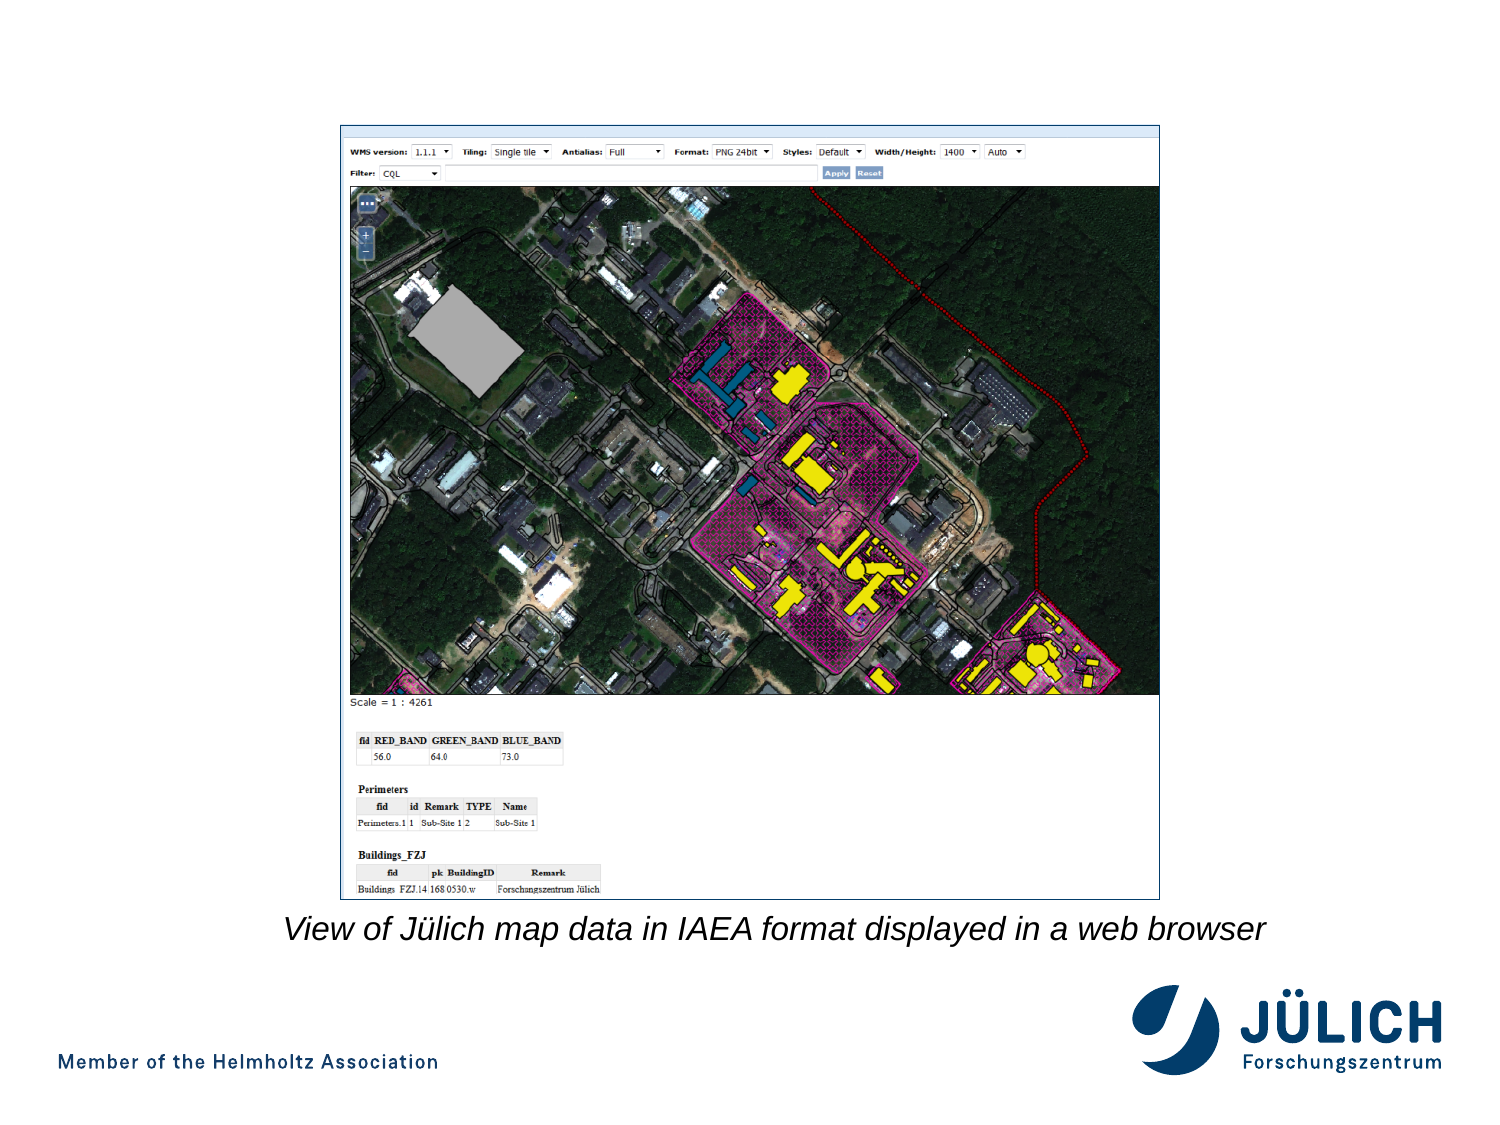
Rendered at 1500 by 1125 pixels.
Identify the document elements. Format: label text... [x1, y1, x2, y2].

text_box [31, 862, 1469, 964]
picture [340, 124, 1160, 900]
text_box View of Jülich map data in IAEA format displayed in a web browser [267, 899, 1283, 955]
